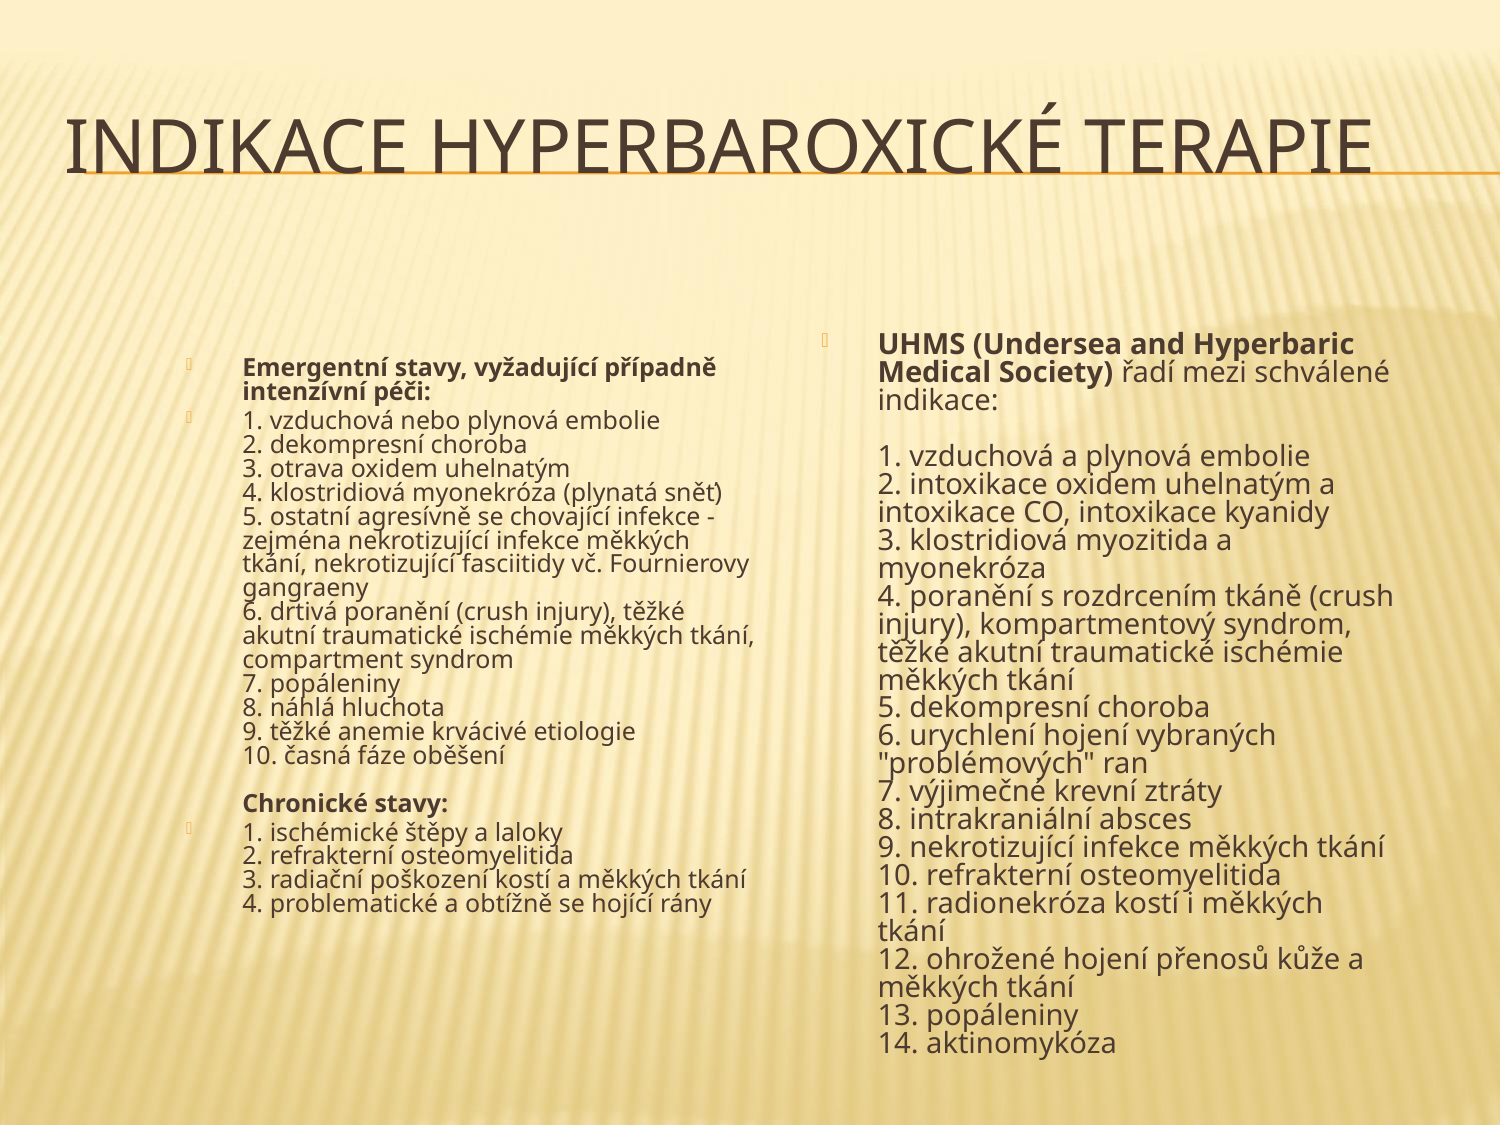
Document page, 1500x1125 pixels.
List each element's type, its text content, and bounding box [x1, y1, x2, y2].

list Emergentní stavy, vyžadující případně intenzívní péči: 1. vzduchová nebo plynová embolie 2. dekompresní choroba 3. otrava oxidem uhelnatým 4. klostridiová myonekróza (plynatá sněť) 5. ostatní agresívně se chovající infekce - zejména nekrotizující infekce měkkých tkání, nekrotizující fasciitidy vč. Fournierovy gangraeny 6. drtivá poranění (crush injury), těžké akutní traumatické ischémie měkkých tkání, compartment syndrom 7. popáleniny 8. náhlá hluchota 9. těžké anemie krvácivé etiologie 10. časná fáze oběšení Chronické stavy: 1. ischémické štěpy a laloky 2. refrakterní osteomyelitida 3. radiační poškození kostí a měkkých tkání 4. problematické a obtížně se hojící rány [171, 350, 778, 1125]
list UHMS (Undersea and Hyperbaric Medical Society) řadí mezi schválené indikace: 1. vzduchová a plynová embolie 2. intoxikace oxidem uhelnatým a intoxikace CO, intoxikace kyanidy 3. klostridiová myozitida a myonekróza 4. poranění s rozdrcením tkáně (crush injury), kompartmentový syndrom, těžké akutní traumatické ischémie měkkých tkání 5. dekompresní choroba 6. urychlení hojení vybraných "problémových" ran 7. výjimečné krevní ztráty 8. intrakraniální absces 9. nekrotizující infekce měkkých tkání 10. refrakterní osteomyelitida 11. radionekróza kostí i měkkých tkání 12. ohrožené hojení přenosů kůže a měkkých tkání 13. popáleniny 14. aktinomykóza [806, 324, 1413, 1125]
title Indikace hyperbaroxické terapie [49, 75, 1475, 213]
picture [0, 0, 1500, 1125]
